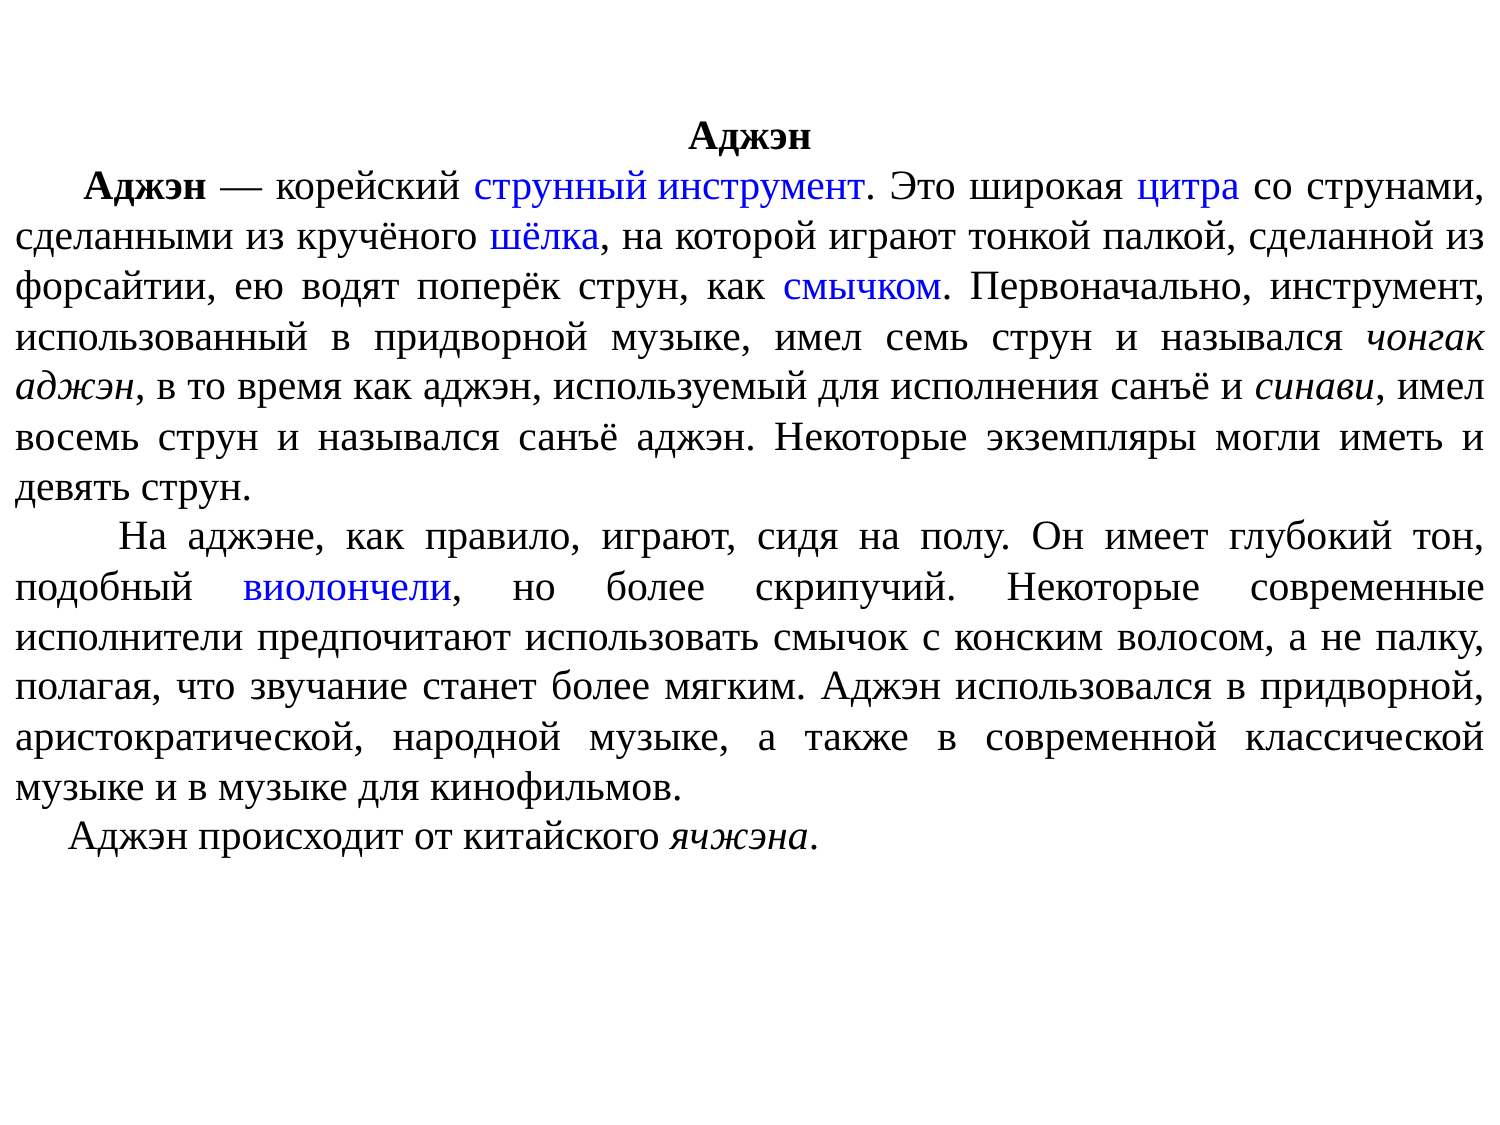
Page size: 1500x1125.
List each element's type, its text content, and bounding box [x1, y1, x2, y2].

text_box Аджэн Аджэн — корейский струнный инструмент. Это широкая цитра со струнами, сделанными из кручёного шёлка, на которой играют тонкой палкой, сделанной из форсайтии, ею водят поперёк струн, как смычком. Первоначально, инструмент, использованный в придворной музыке, имел семь струн и назывался чонгак аджэн, в то время как аджэн, используемый для исполнения санъё и синави, имел восемь струн и назывался санъё аджэн. Некоторые экземпляры могли иметь и девять струн. На аджэне, как правило, играют, сидя на полу. Он имеет глубокий тон, подобный виолончели, но более скрипучий. Некоторые современные исполнители предпочитают использовать смычок с конским волосом, а не палку, полагая, что звучание станет более мягким. Аджэн использовался в придворной, аристократической, народной музыке, а также в современной классической музыке и в музыке для кинофильмов. Аджэн происходит от китайского ячжэна. [0, 100, 1500, 866]
